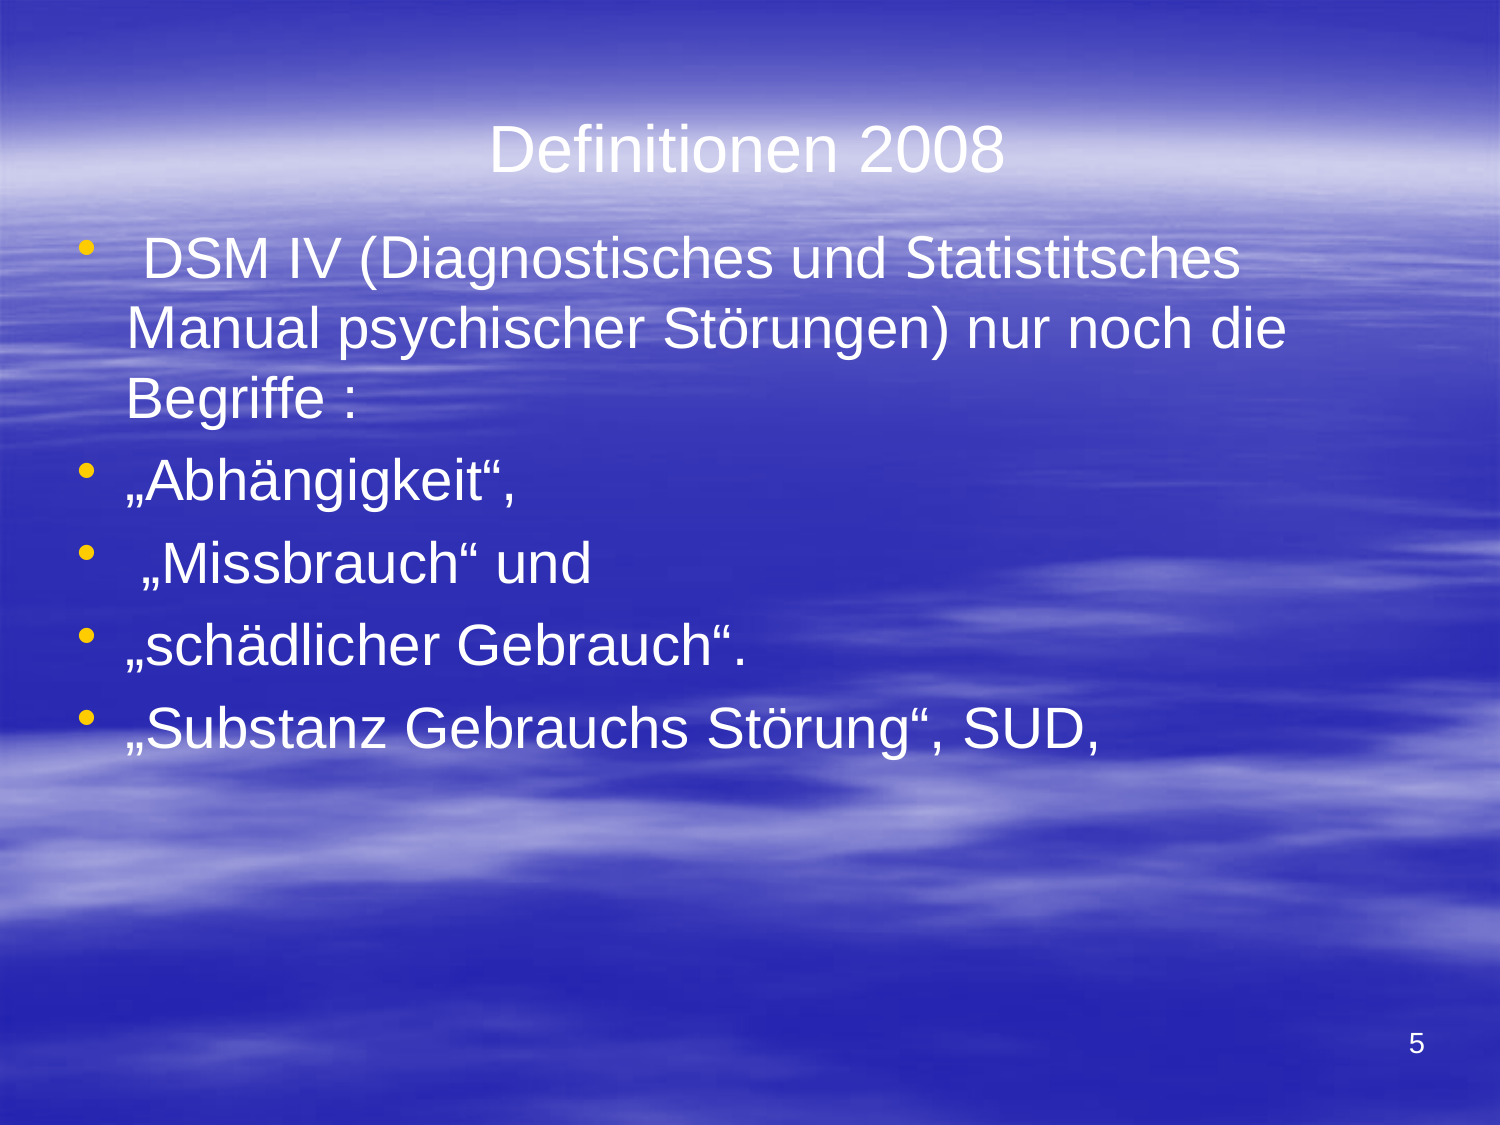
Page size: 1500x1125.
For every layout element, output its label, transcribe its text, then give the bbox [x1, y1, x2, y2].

title Definitionen 2008 [49, 63, 1446, 229]
list DSM IV (Diagnostisches und Statistitsches Manual psychischer Störungen) nur noch die Begriffe : „Abhängigkeit“, „Missbrauch“ und „schädlicher Gebrauch“. „Substanz Gebrauchs Störung“, SUD, [76, 219, 1428, 1024]
slide_number 5 [1074, 1024, 1426, 1073]
